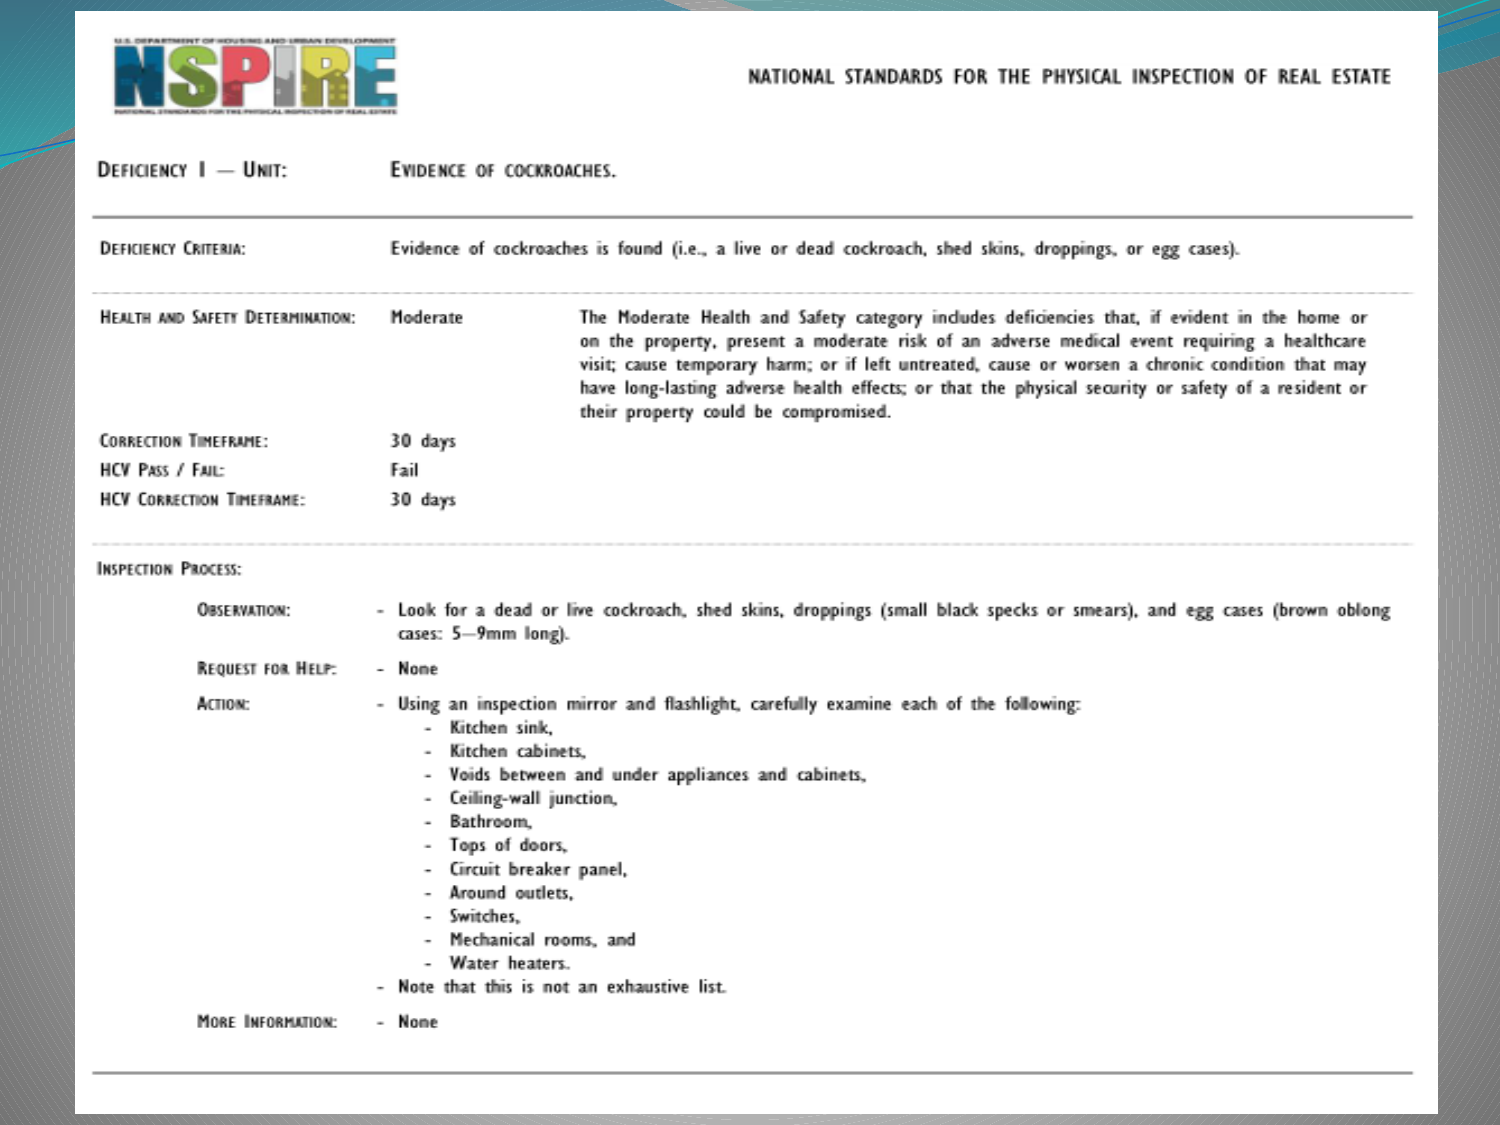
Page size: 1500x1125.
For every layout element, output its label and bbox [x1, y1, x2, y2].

picture [74, 11, 1438, 1114]
